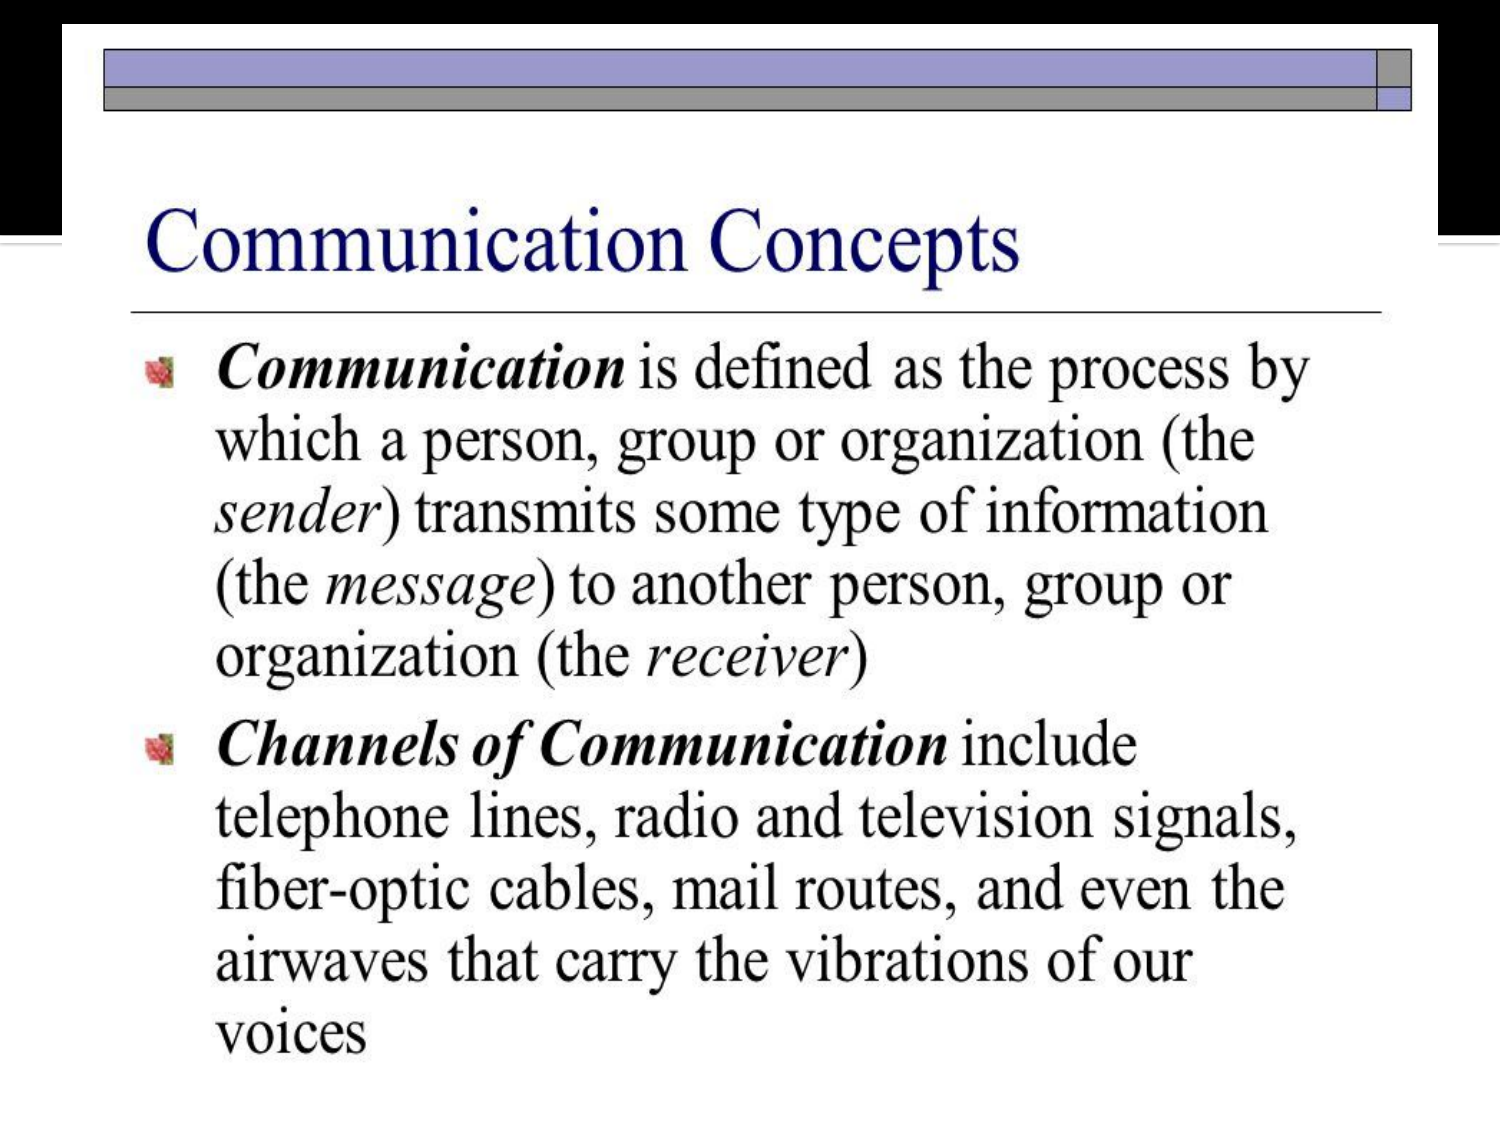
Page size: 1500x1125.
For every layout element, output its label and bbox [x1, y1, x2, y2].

picture [62, 24, 1438, 1075]
